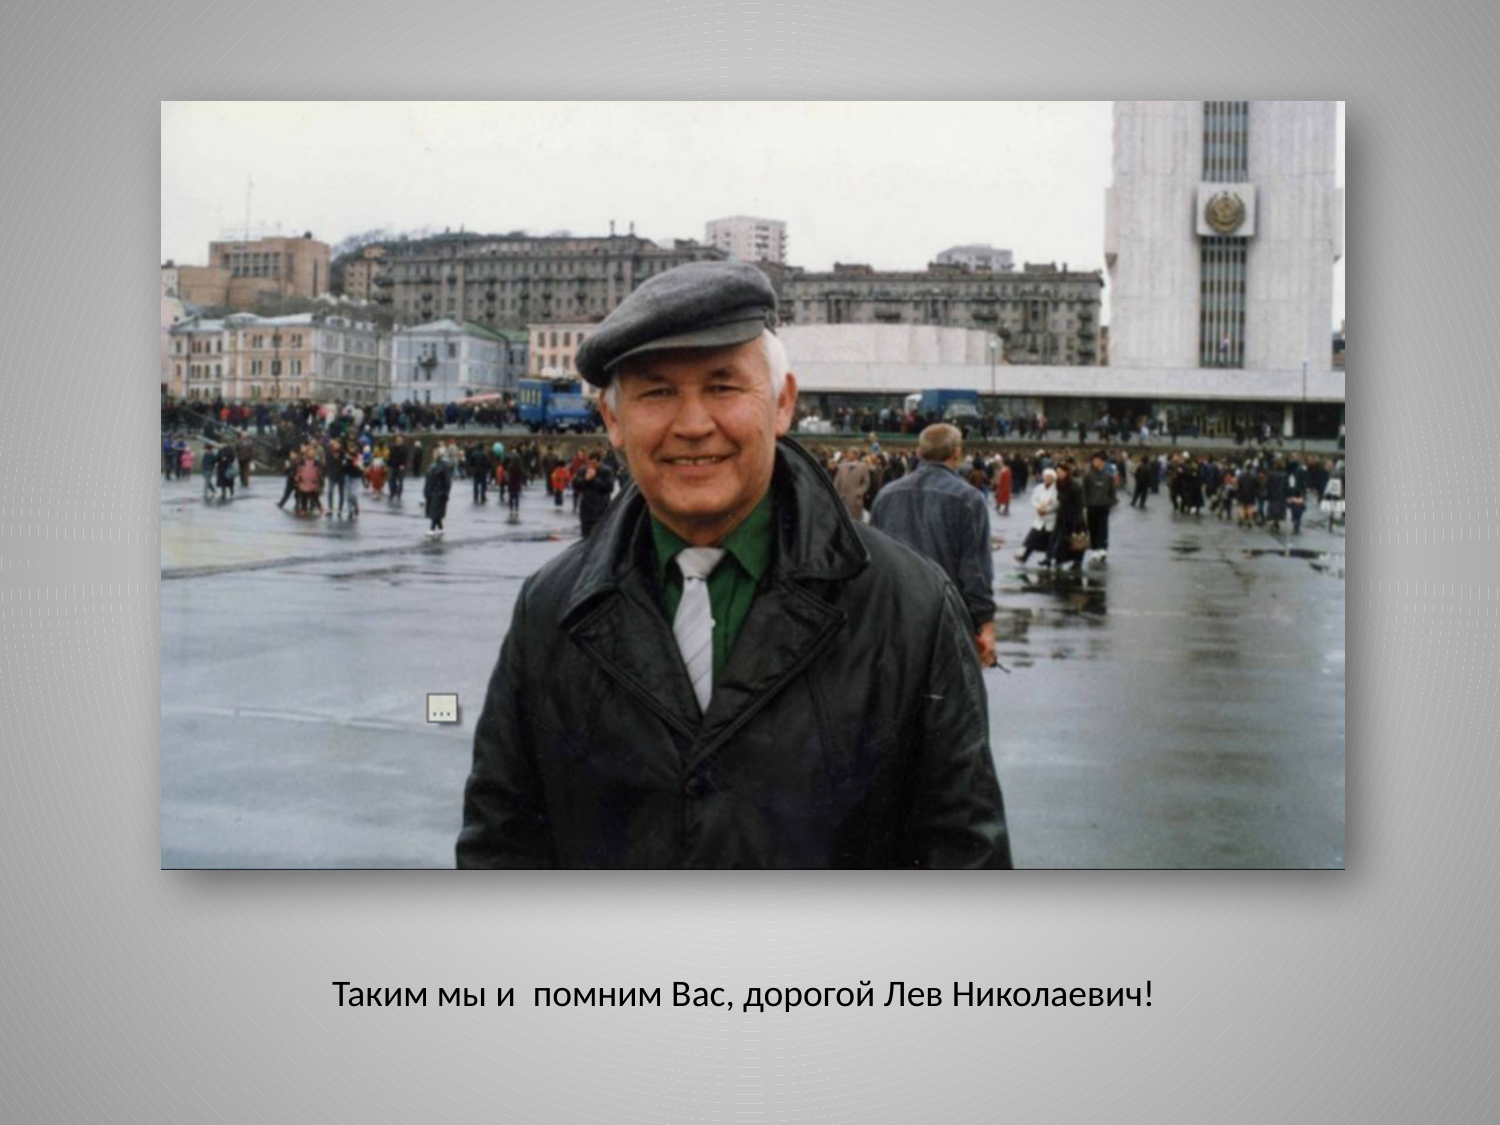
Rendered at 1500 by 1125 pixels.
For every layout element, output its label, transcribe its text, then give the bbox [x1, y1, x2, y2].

text_box Таким мы и помним Вас, дорогой Лев Николаевич! [230, 962, 1258, 1022]
picture [160, 101, 1345, 870]
